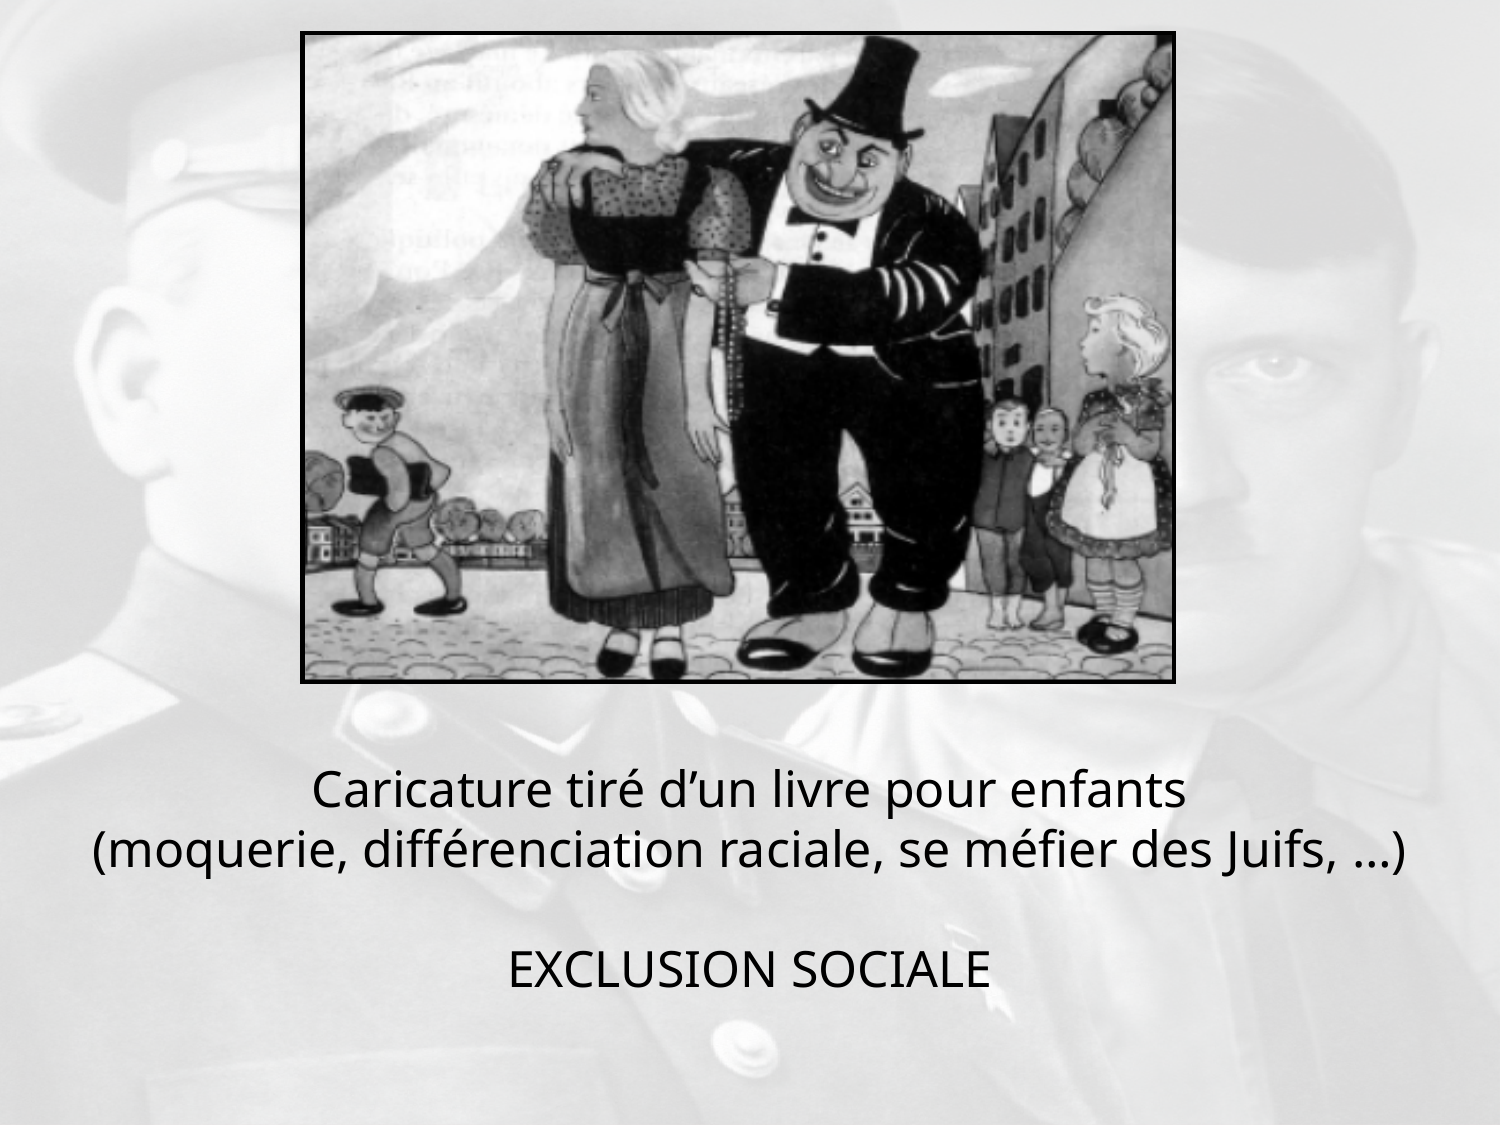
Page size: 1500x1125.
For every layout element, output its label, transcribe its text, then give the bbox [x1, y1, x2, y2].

picture [304, 34, 1172, 680]
text_box Caricature tiré d’un livre pour enfants (moquerie, différenciation raciale, se méfier des Juifs, …) EXCLUSION SOCIALE [0, 749, 1500, 1005]
